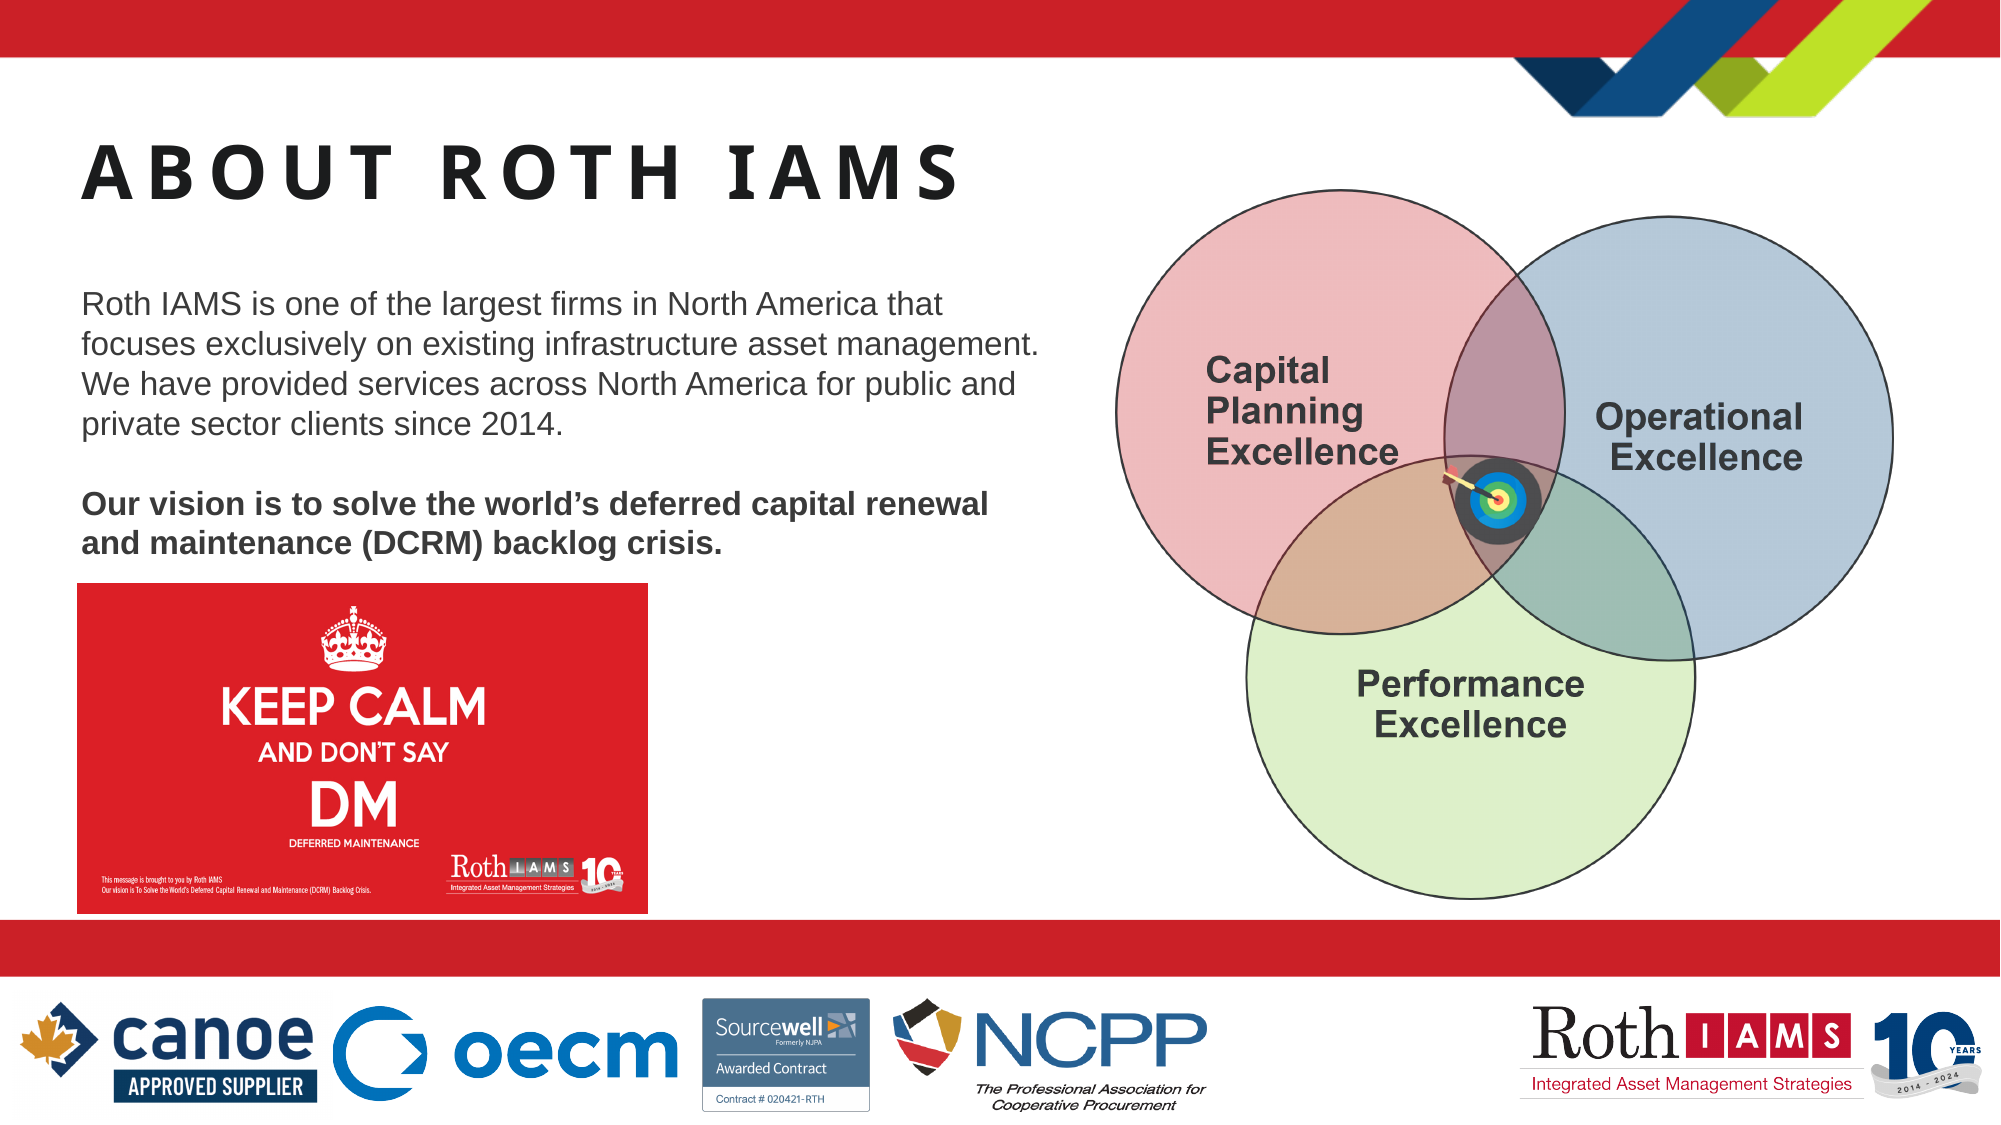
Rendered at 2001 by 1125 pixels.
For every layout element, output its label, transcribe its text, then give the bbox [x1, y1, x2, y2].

picture [690, 992, 882, 1118]
picture [893, 998, 1207, 1112]
picture [0, 0, 2001, 119]
picture [12, 990, 678, 1120]
text_box Roth IAMS is one of the largest firms in North America that focuses exclusively on existing infrastructure asset management. We have provided services across North America for public and private sector clients since 2014. Our vision is to solve the world’s deferred capital renewal and maintenance (DCRM) backlog crisis. [66, 274, 1072, 614]
picture [1115, 189, 1894, 900]
text_box About Roth IAMS [66, 116, 1250, 222]
picture [77, 583, 648, 914]
picture [1514, 999, 1988, 1105]
